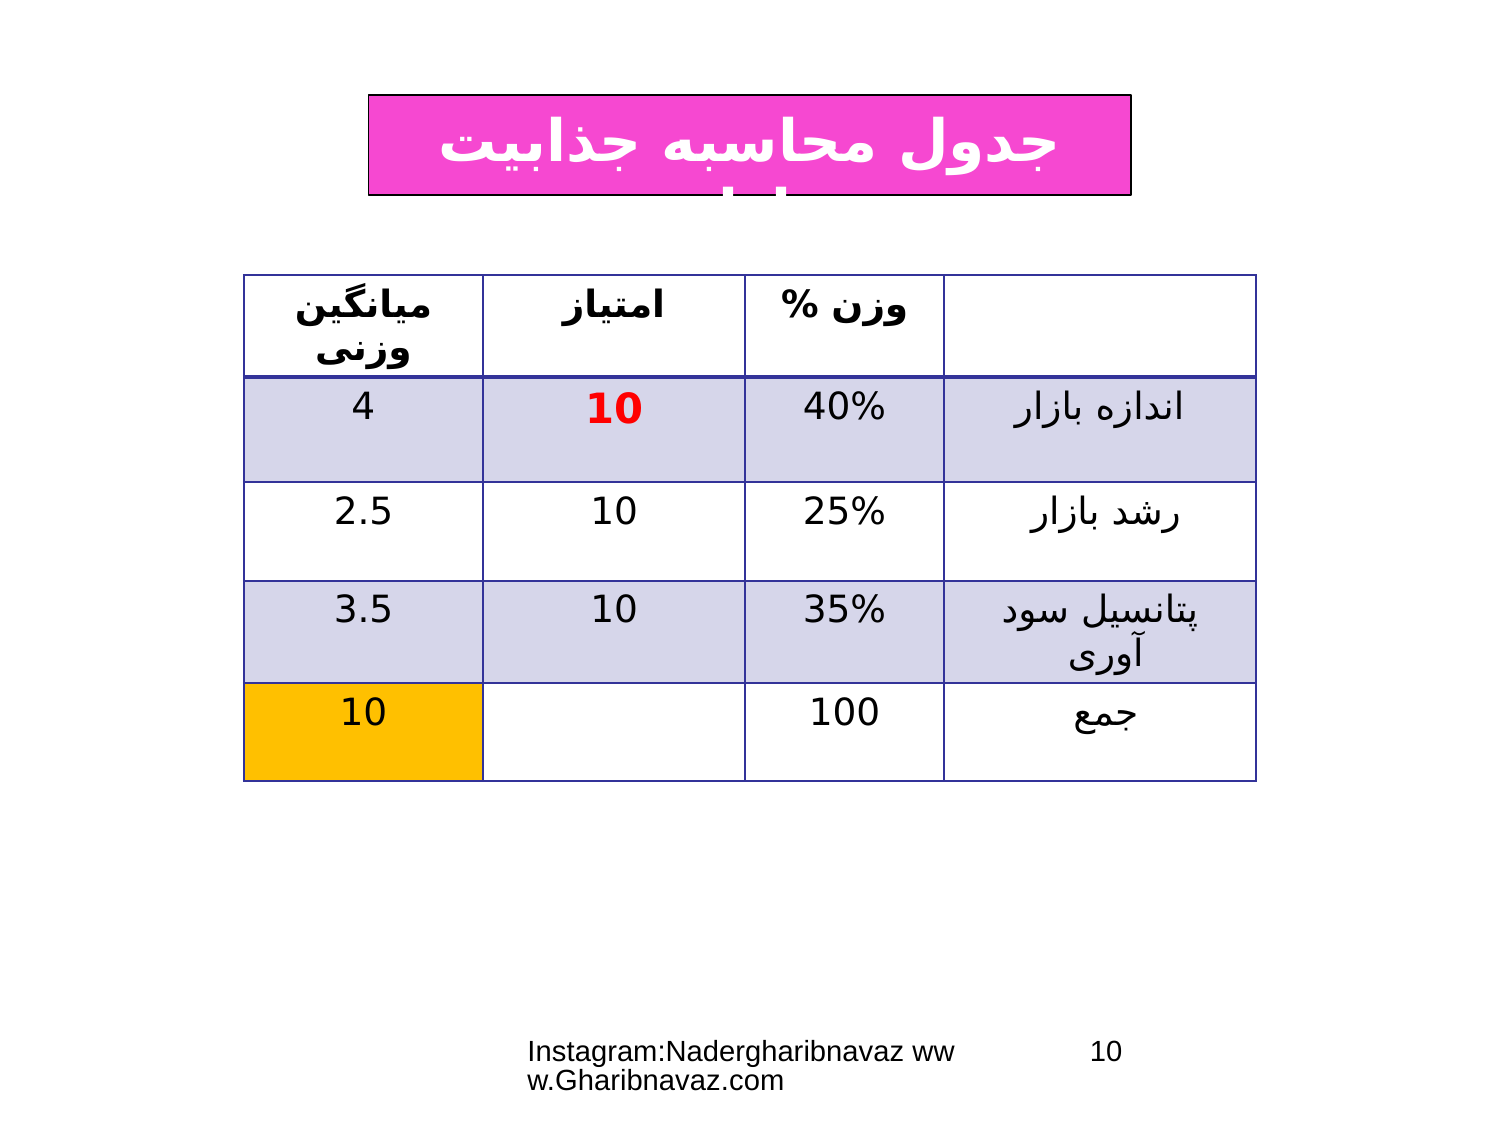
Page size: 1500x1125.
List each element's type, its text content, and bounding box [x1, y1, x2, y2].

table_cell 25% [746, 483, 943, 580]
table_header وزن % [746, 276, 943, 375]
table_cell 10 [484, 582, 744, 682]
table_header میانگین وزنی [245, 276, 482, 375]
table_cell 3.5 [245, 582, 482, 682]
table_cell رشد بازار [945, 483, 1255, 580]
table_cell 100 [746, 684, 943, 780]
table_cell 10 [484, 379, 744, 481]
table_cell [484, 684, 744, 780]
table_cell 35% [746, 582, 943, 682]
table_cell 4 [245, 379, 482, 481]
table_cell 2.5 [245, 483, 482, 580]
slide_number 10 [1074, 1024, 1426, 1103]
table_cell پتانسیل سود آوری [945, 582, 1255, 682]
table_cell اندازه بازار [945, 379, 1255, 481]
table_cell 40% [746, 379, 943, 481]
table_header امتیاز [484, 276, 744, 375]
table_cell جمع [945, 684, 1255, 780]
text_box جدول محاسبه جذابیت بازار [368, 95, 1132, 196]
table_cell 10 [484, 483, 744, 580]
table_header [945, 276, 1255, 375]
footer Instagram:Nadergharibnavaz www.Gharibnavaz.com [512, 1024, 988, 1103]
table_cell 10 [245, 684, 482, 780]
